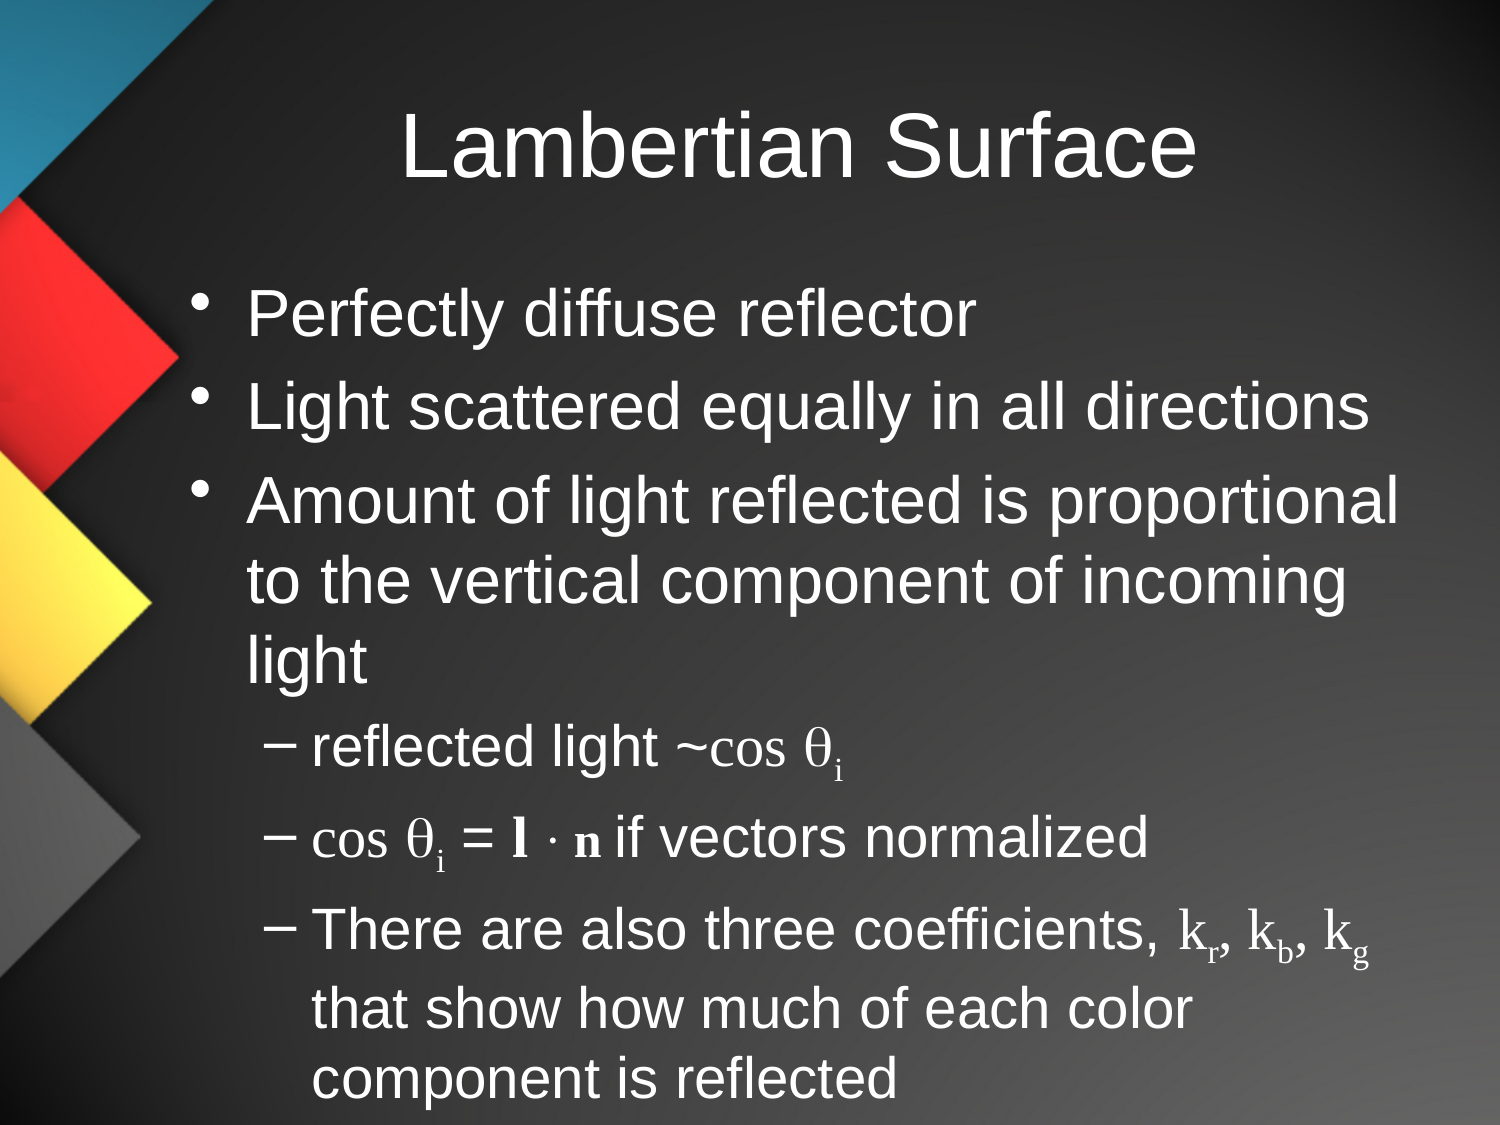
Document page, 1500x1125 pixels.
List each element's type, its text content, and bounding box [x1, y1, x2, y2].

list Perfectly diffuse reflector Light scattered equally in all directions Amount of light reflected is proportional to the vertical component of incoming light reflected light ~cos qi cos qi = l · n if vectors normalized There are also three coefficients, kr, kb, kg that show how much of each color component is reflected [174, 262, 1426, 1006]
picture [0, 0, 1500, 1125]
title Lambertian Surface [174, 44, 1426, 238]
